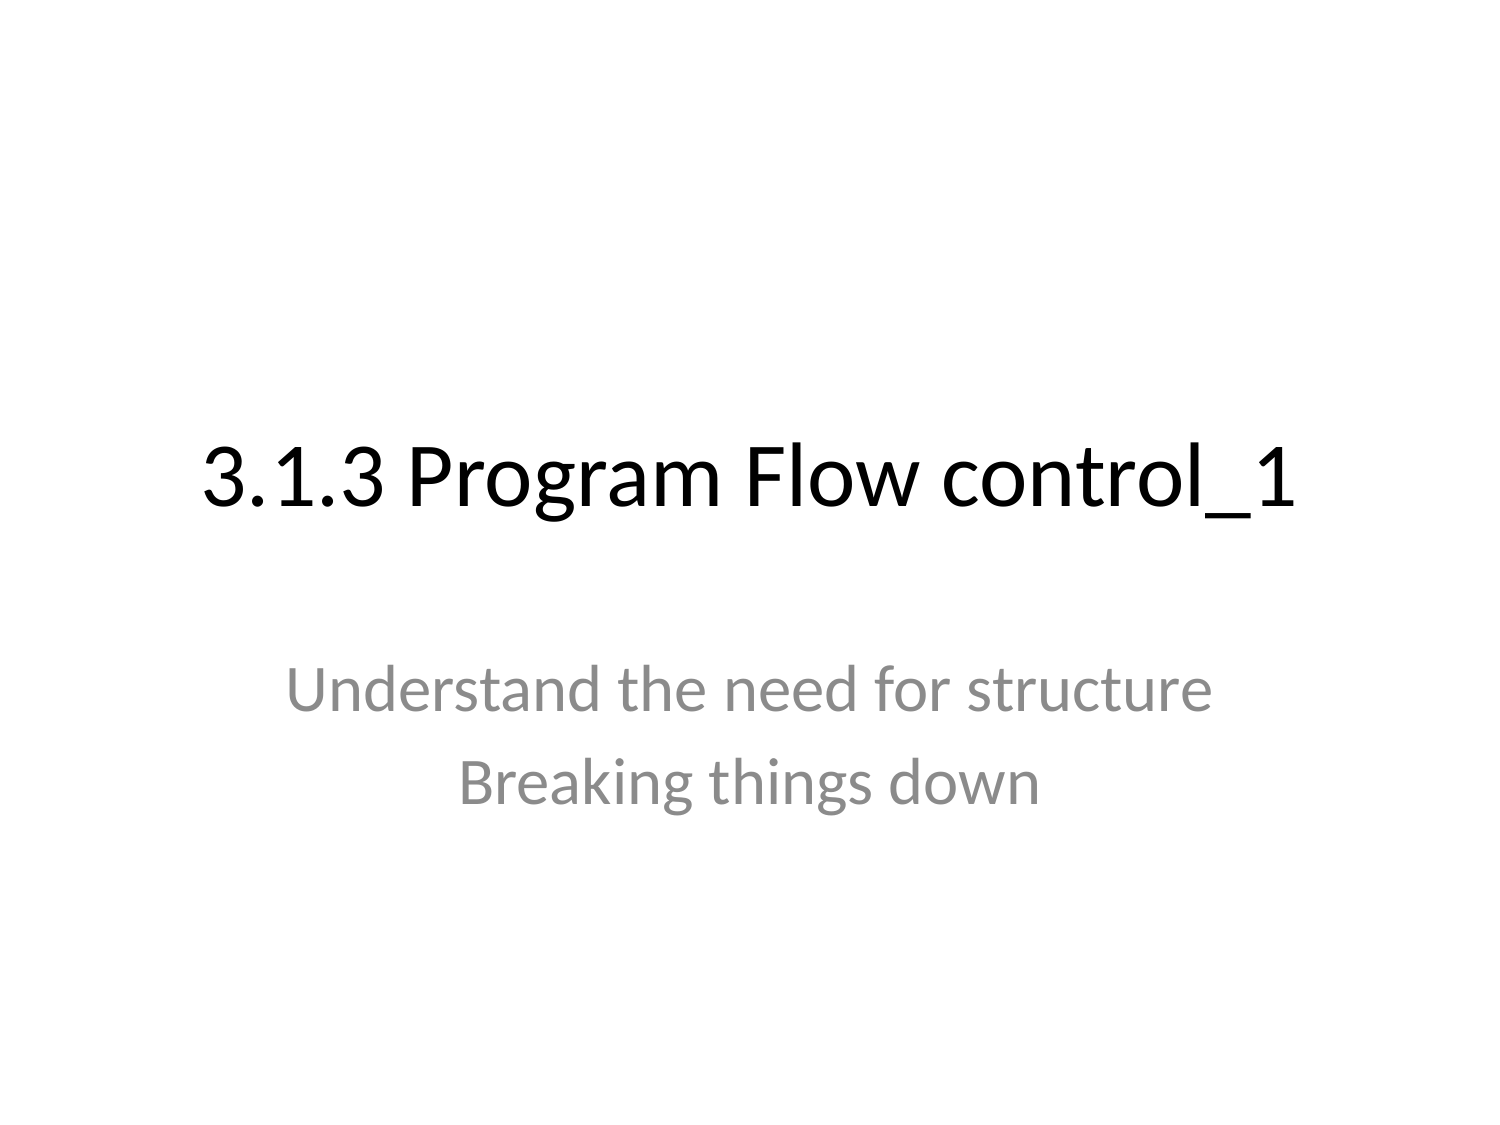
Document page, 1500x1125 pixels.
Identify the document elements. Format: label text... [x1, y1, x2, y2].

title 3.1.3 Program Flow control_1 [112, 349, 1388, 591]
subtitle Understand the need for structure Breaking things down [225, 637, 1275, 925]
